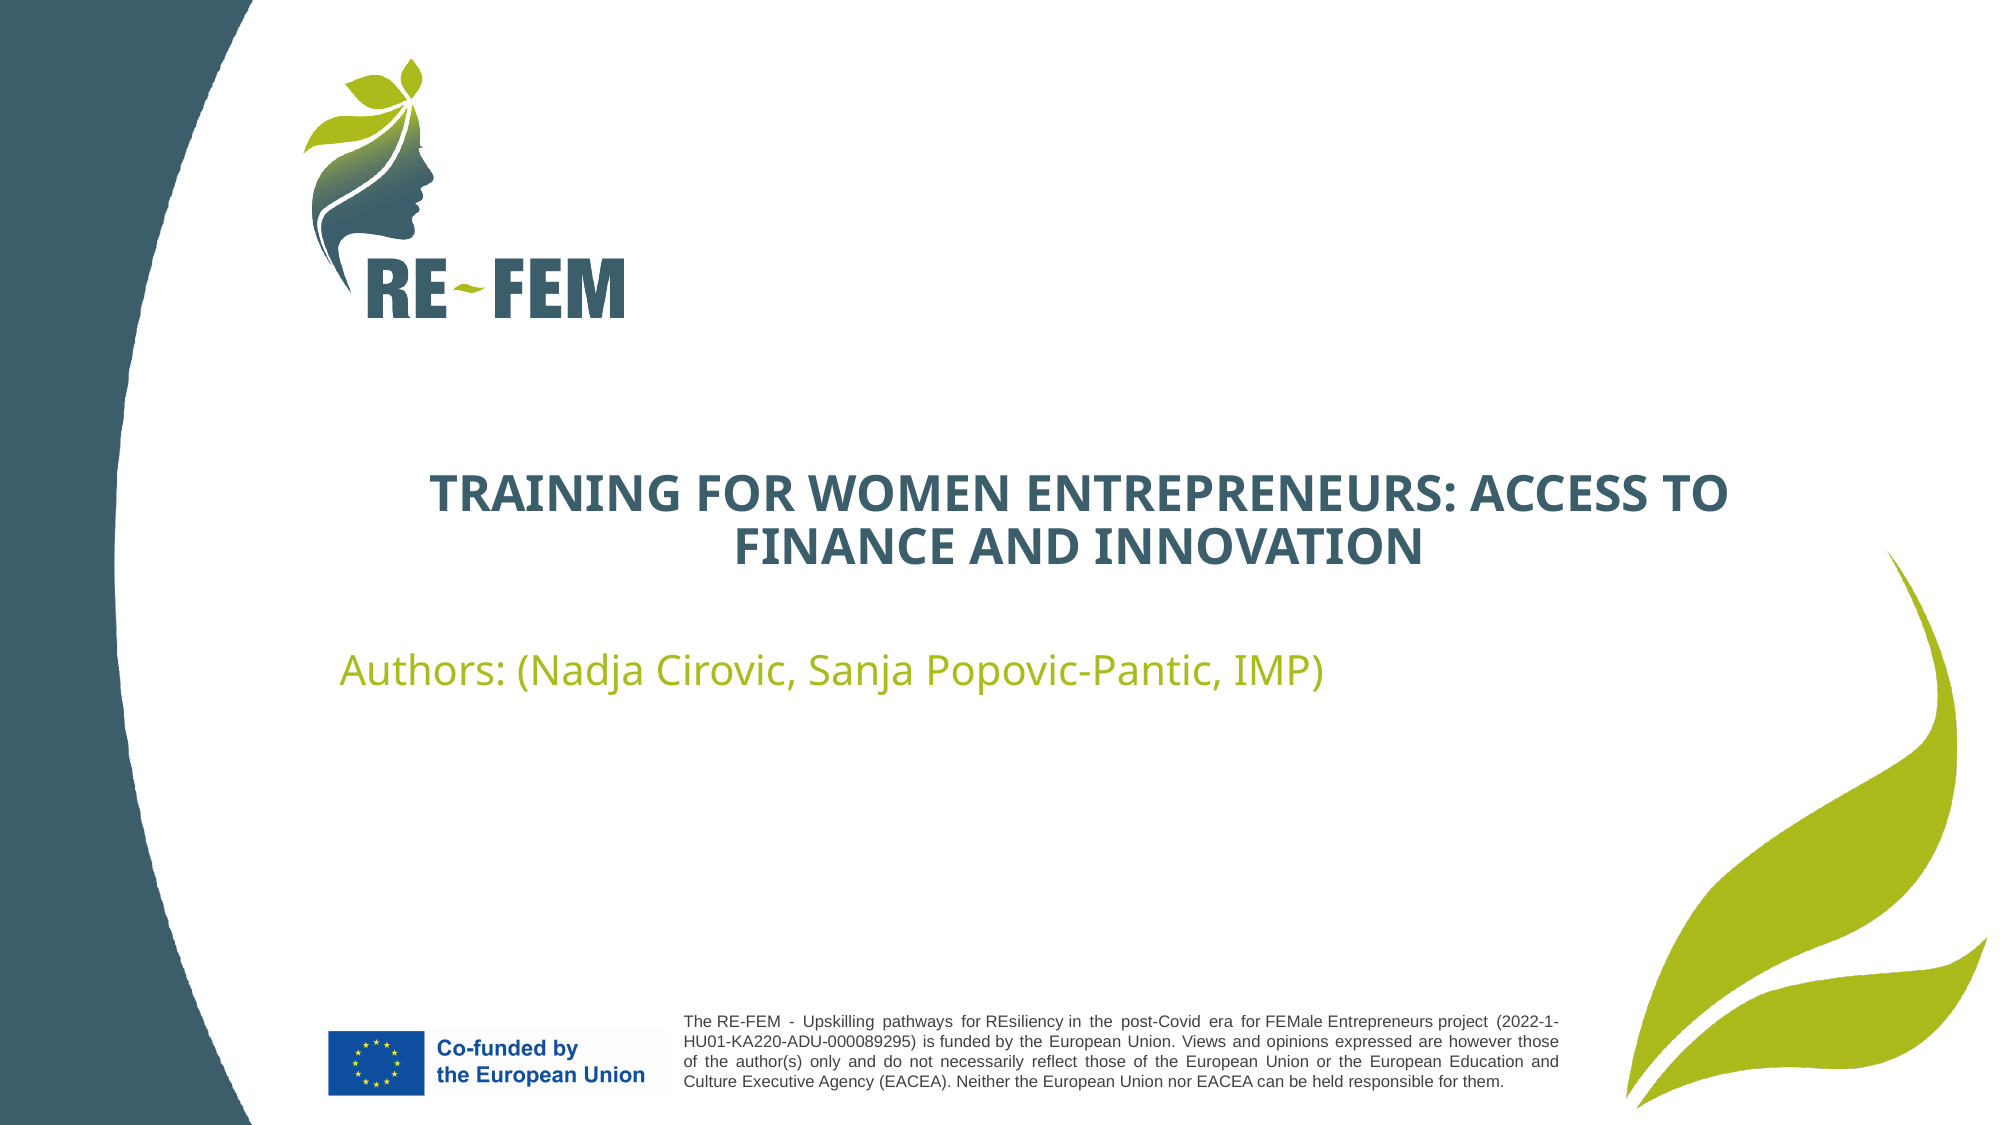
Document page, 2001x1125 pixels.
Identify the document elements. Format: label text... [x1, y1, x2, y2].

picture [0, 0, 2001, 1125]
list Authors: (Nadja Cirovic, Sanja Popovic-Pantic, IMP) [324, 641, 1608, 688]
title TRAINING FOR WOMEN ENTREPRENEURS: ACCESS TO FINANCE AND INNOVATION [386, 460, 1773, 584]
